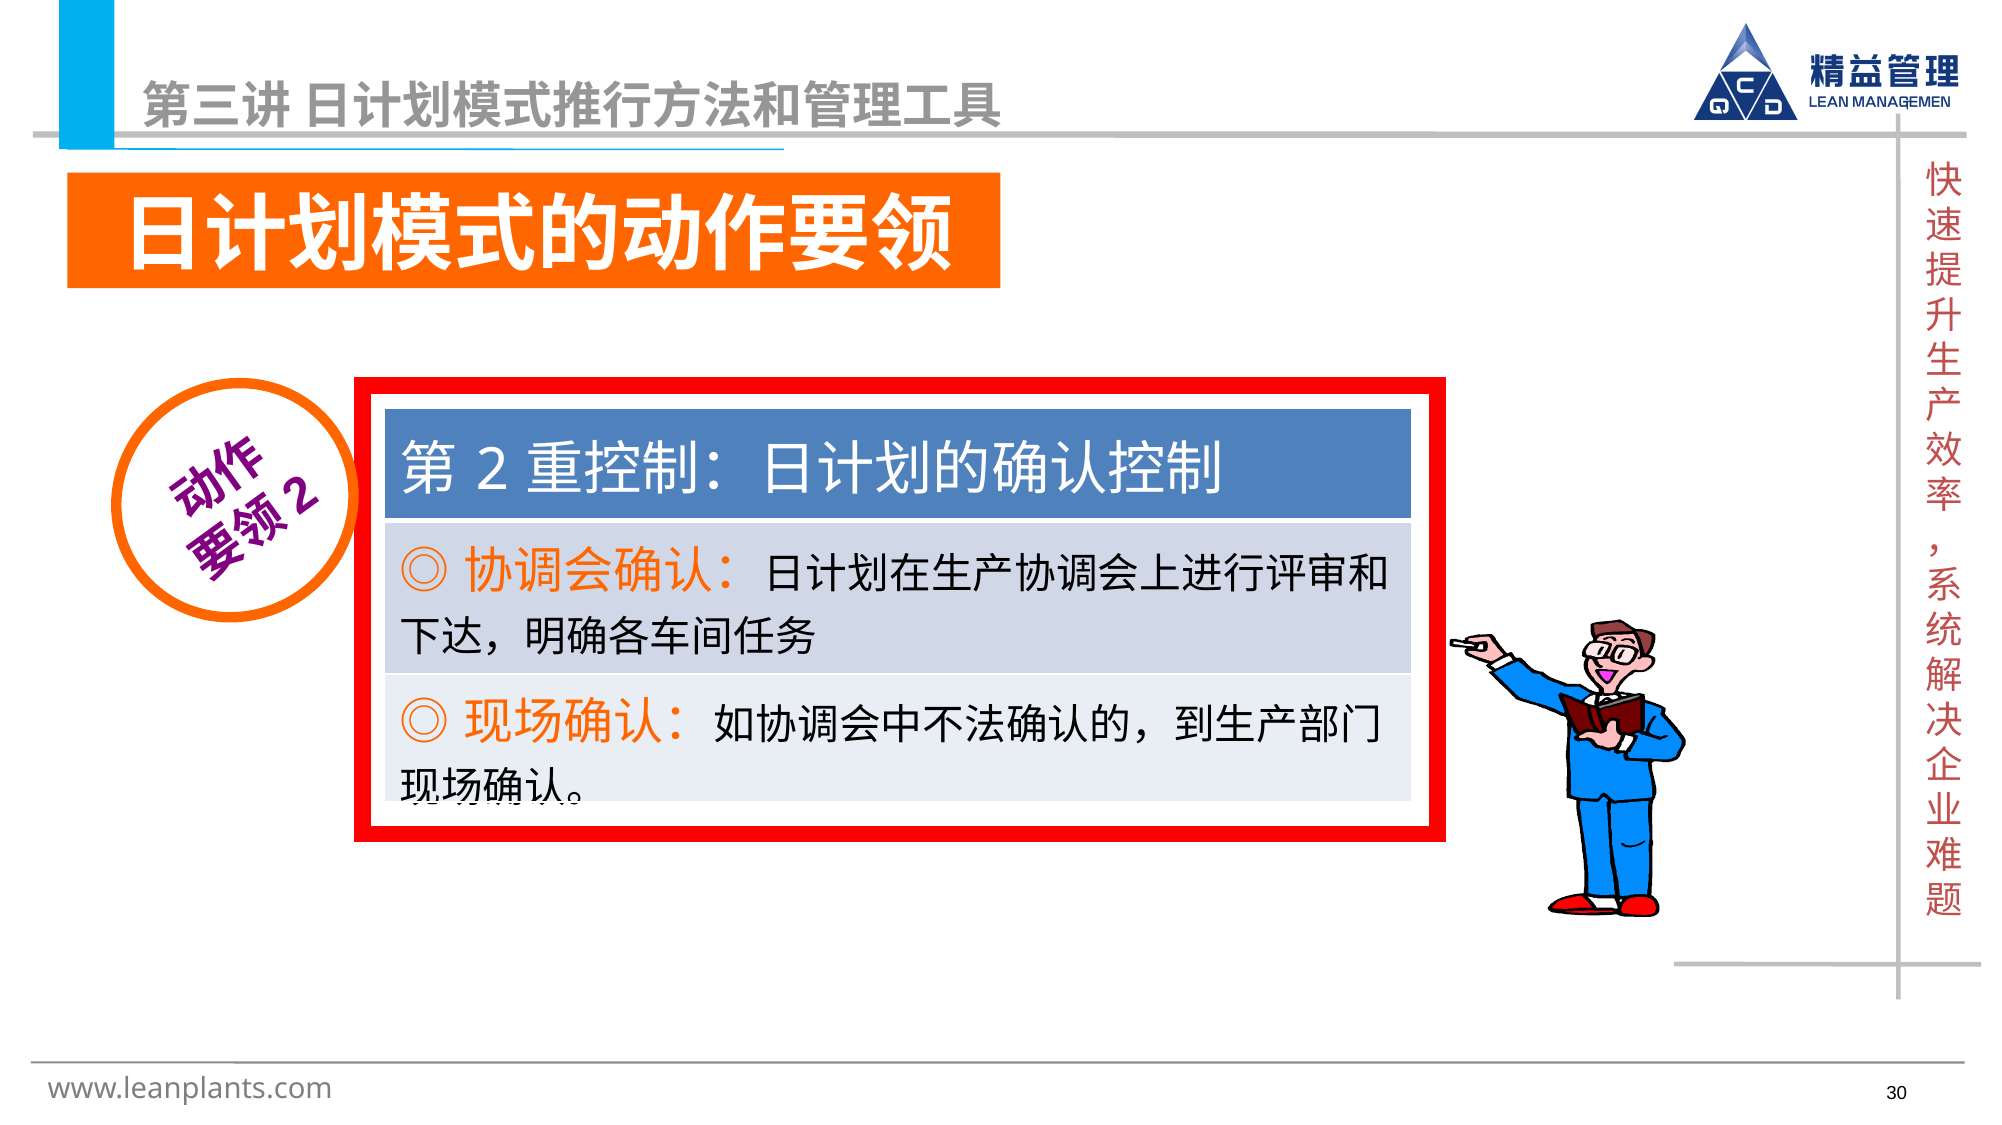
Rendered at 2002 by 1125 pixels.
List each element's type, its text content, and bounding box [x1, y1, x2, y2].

text_box 第三讲 日计划模式推行方法和管理工具 [126, 66, 1084, 142]
text_box [59, 0, 115, 150]
text_box 动作 要领2 [116, 383, 354, 618]
text_box 日计划模式的动作要领 [67, 172, 1001, 289]
picture [1449, 619, 1686, 917]
text_box [362, 385, 1438, 834]
picture [1687, 17, 1967, 123]
